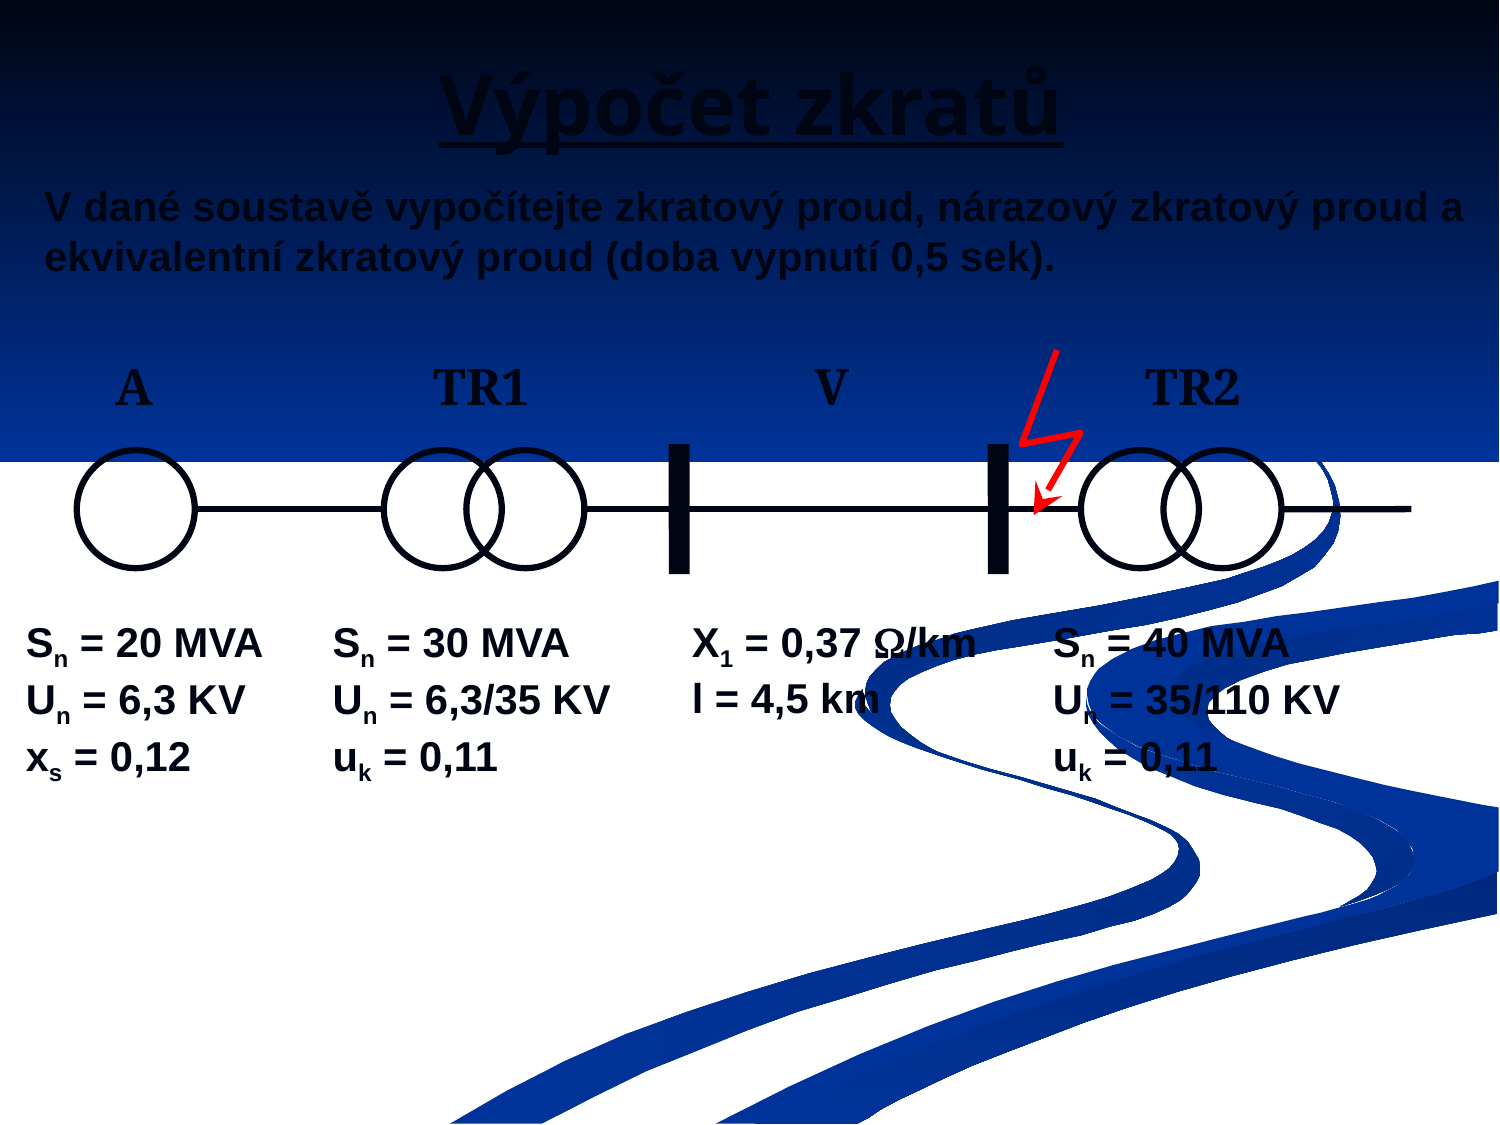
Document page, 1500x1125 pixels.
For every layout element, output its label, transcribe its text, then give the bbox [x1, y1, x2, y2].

title Výpočet zkratů [76, 42, 1427, 161]
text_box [76, 349, 1412, 575]
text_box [17, 609, 1349, 773]
text_box V dané soustavě vypočítejte zkratový proud, nárazový zkratový proud a ekvivalentní zkratový proud (doba vypnutí 0,5 sek). [29, 172, 1483, 288]
